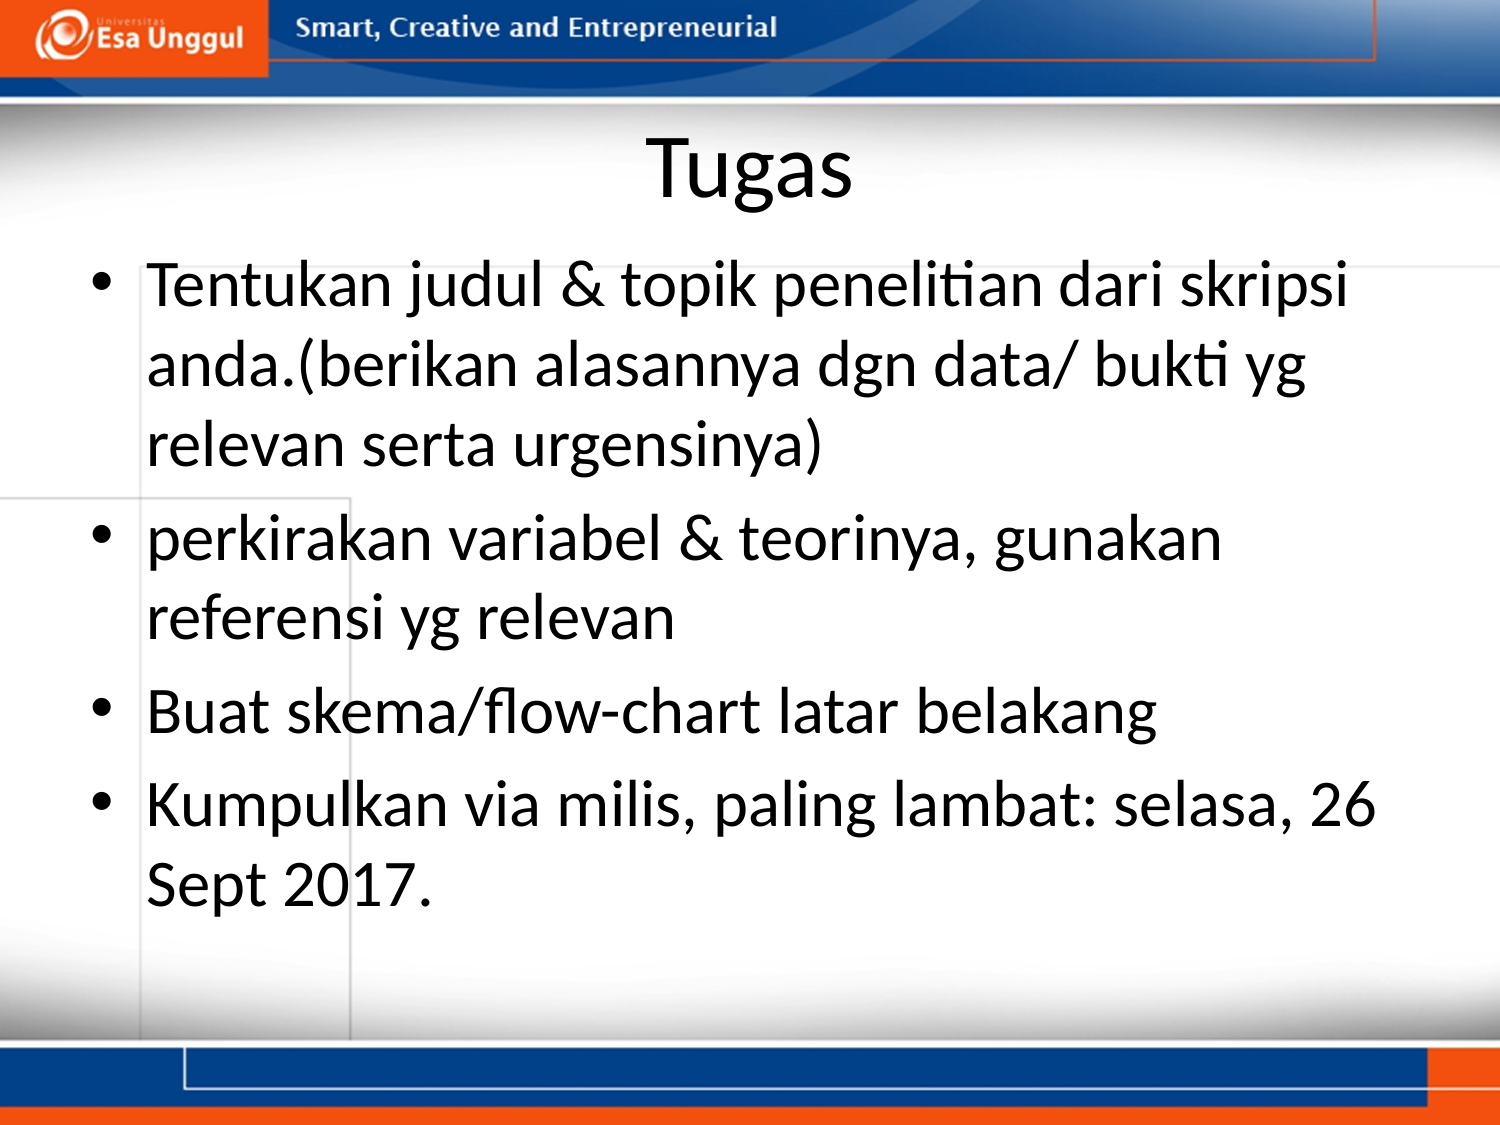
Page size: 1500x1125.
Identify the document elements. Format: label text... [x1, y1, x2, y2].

list Tentukan judul & topik penelitian dari skripsi anda.(berikan alasannya dgn data/ bukti yg relevan serta urgensinya) perkirakan variabel & teorinya, gunakan referensi yg relevan Buat skema/flow-chart latar belakang Kumpulkan via milis, paling lambat: selasa, 26 Sept 2017. [75, 232, 1425, 1043]
picture [0, 0, 1500, 1125]
title Tugas [75, 90, 1425, 232]
